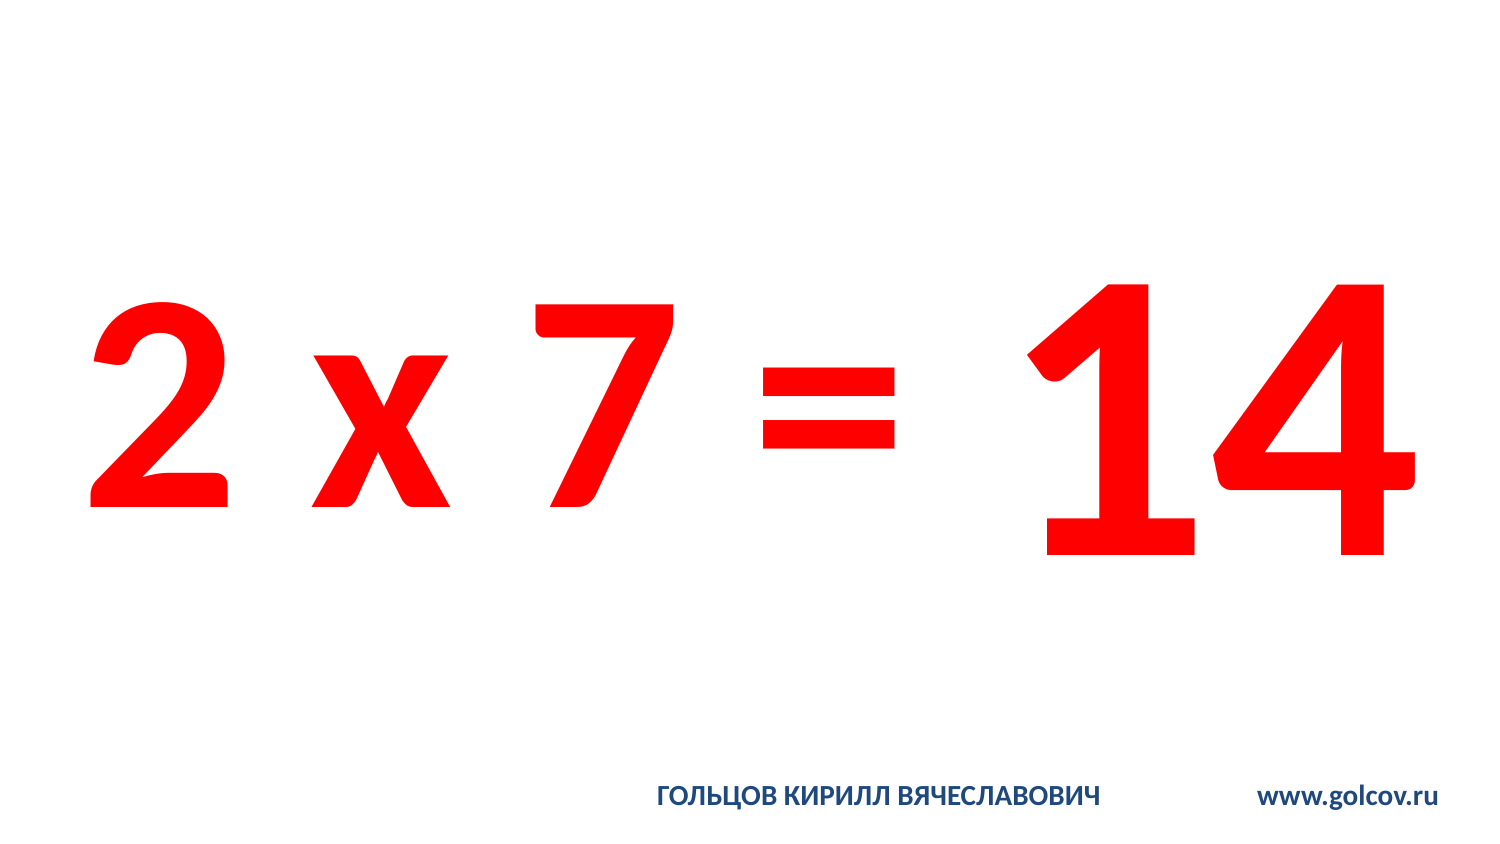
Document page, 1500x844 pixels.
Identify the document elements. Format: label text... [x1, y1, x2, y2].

title 2 x 7 = [64, 291, 1340, 473]
text_box ГОЛЬЦОВ КИРИЛЛ ВЯЧЕСЛАВОВИЧ www.golcov.ru [596, 776, 1500, 819]
text_box 14 [974, 298, 1447, 479]
